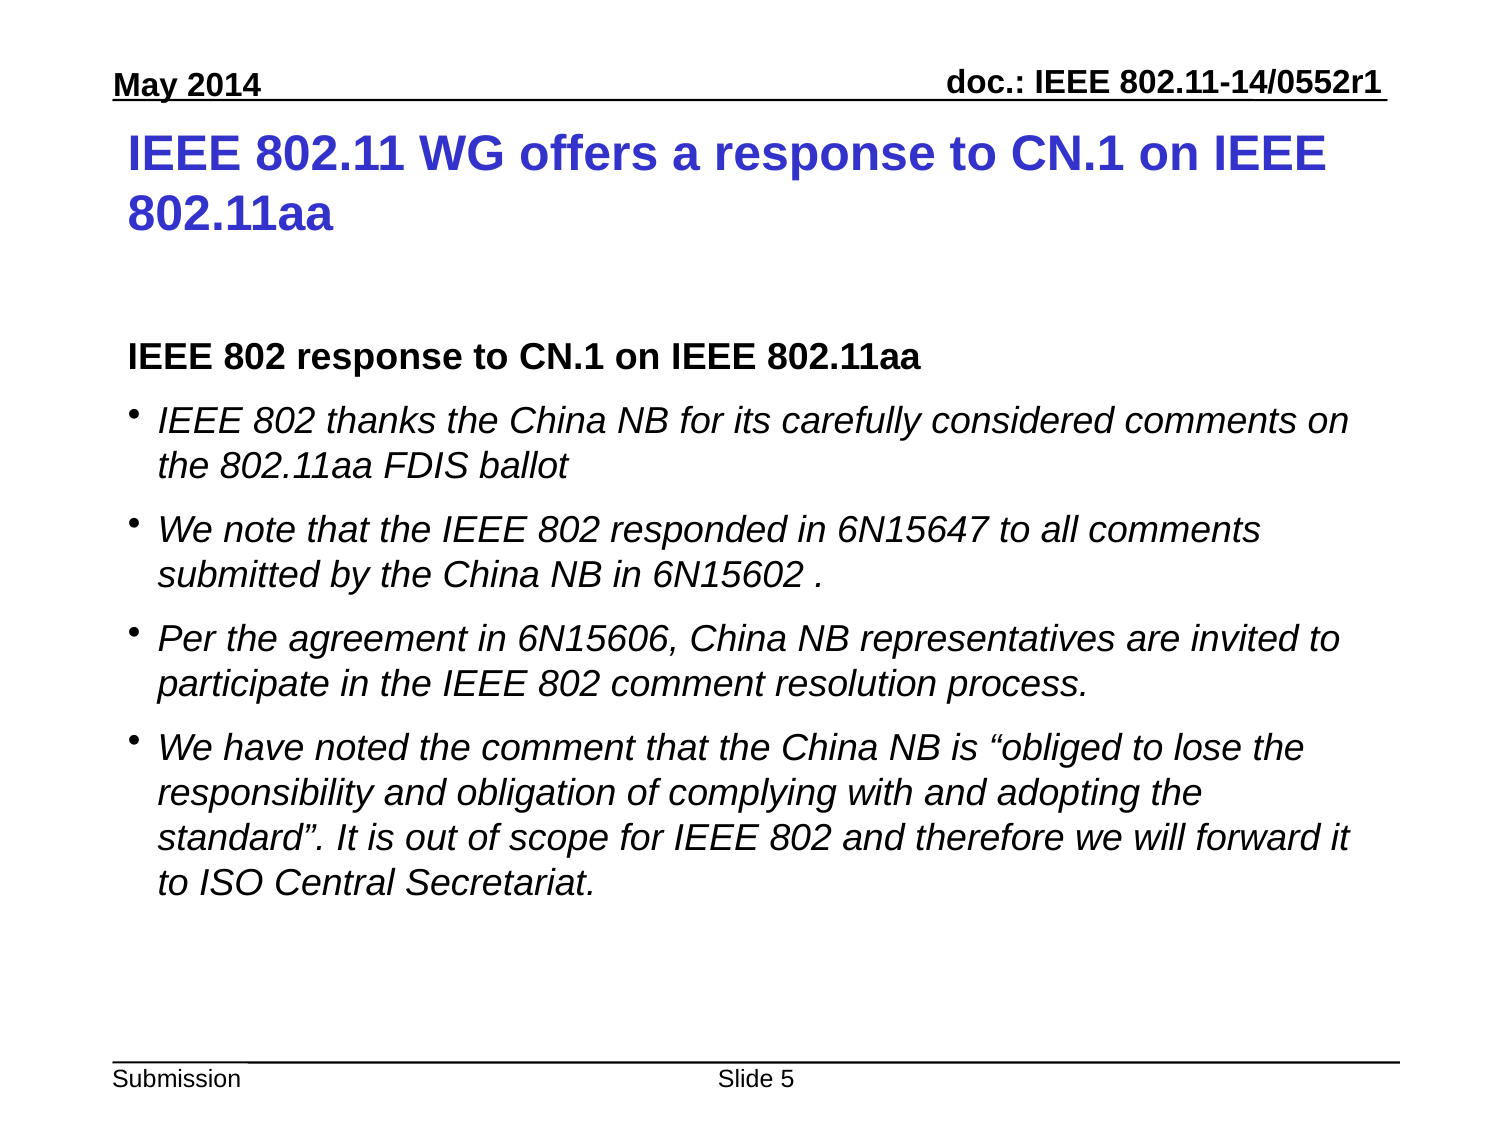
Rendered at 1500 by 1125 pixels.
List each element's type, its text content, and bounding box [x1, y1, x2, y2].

title IEEE 802.11 WG offers a response to CN.1 on IEEE 802.11aa [112, 112, 1388, 288]
slide_number Slide 5 [709, 1061, 804, 1093]
list IEEE 802 response to CN.1 on IEEE 802.11aa IEEE 802 thanks the China NB for its carefully considered comments on the 802.11aa FDIS ballot We note that the IEEE 802 responded in 6N15647 to all comments submitted by the China NB in 6N15602 . Per the agreement in 6N15606, China NB representatives are invited to participate in the IEEE 802 comment resolution process. We have noted the comment that the China NB is “obliged to lose the responsibility and obligation of complying with and adopting the standard”. It is out of scope for IEEE 802 and therefore we will forward it to ISO Central Secretariat. [112, 324, 1388, 1000]
